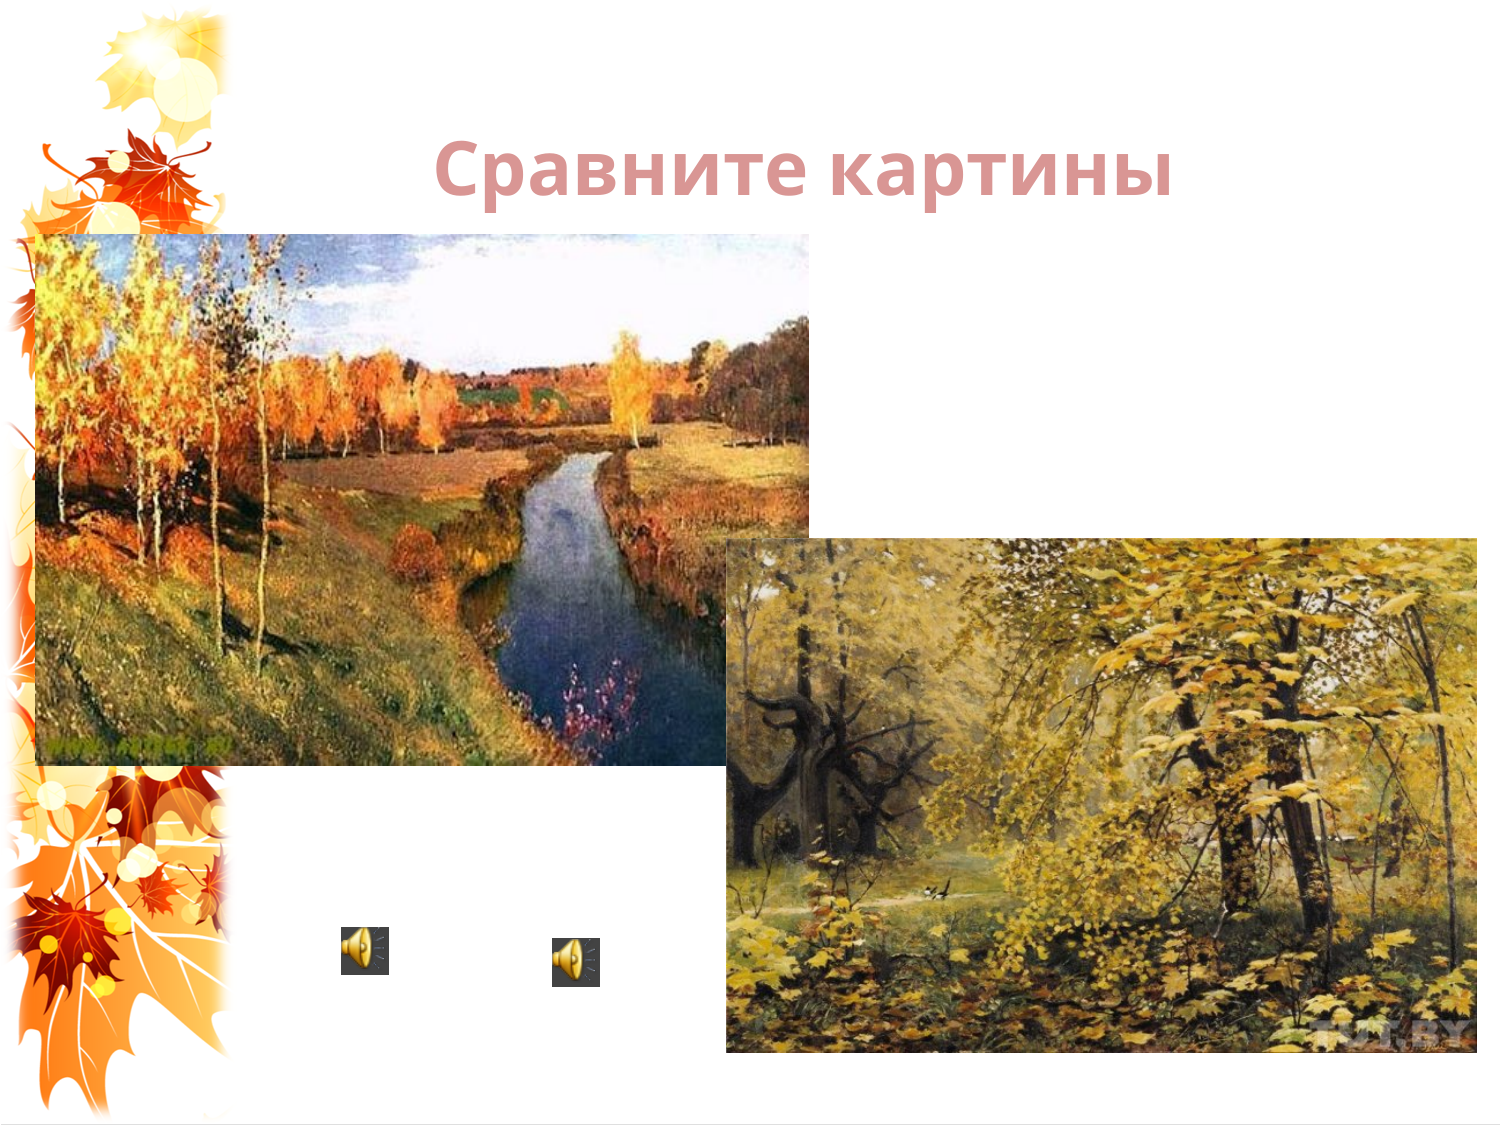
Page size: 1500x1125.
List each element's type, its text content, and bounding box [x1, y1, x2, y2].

title Сравните картины [417, 46, 1449, 218]
picture [0, 0, 1500, 1125]
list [726, 538, 1477, 1053]
